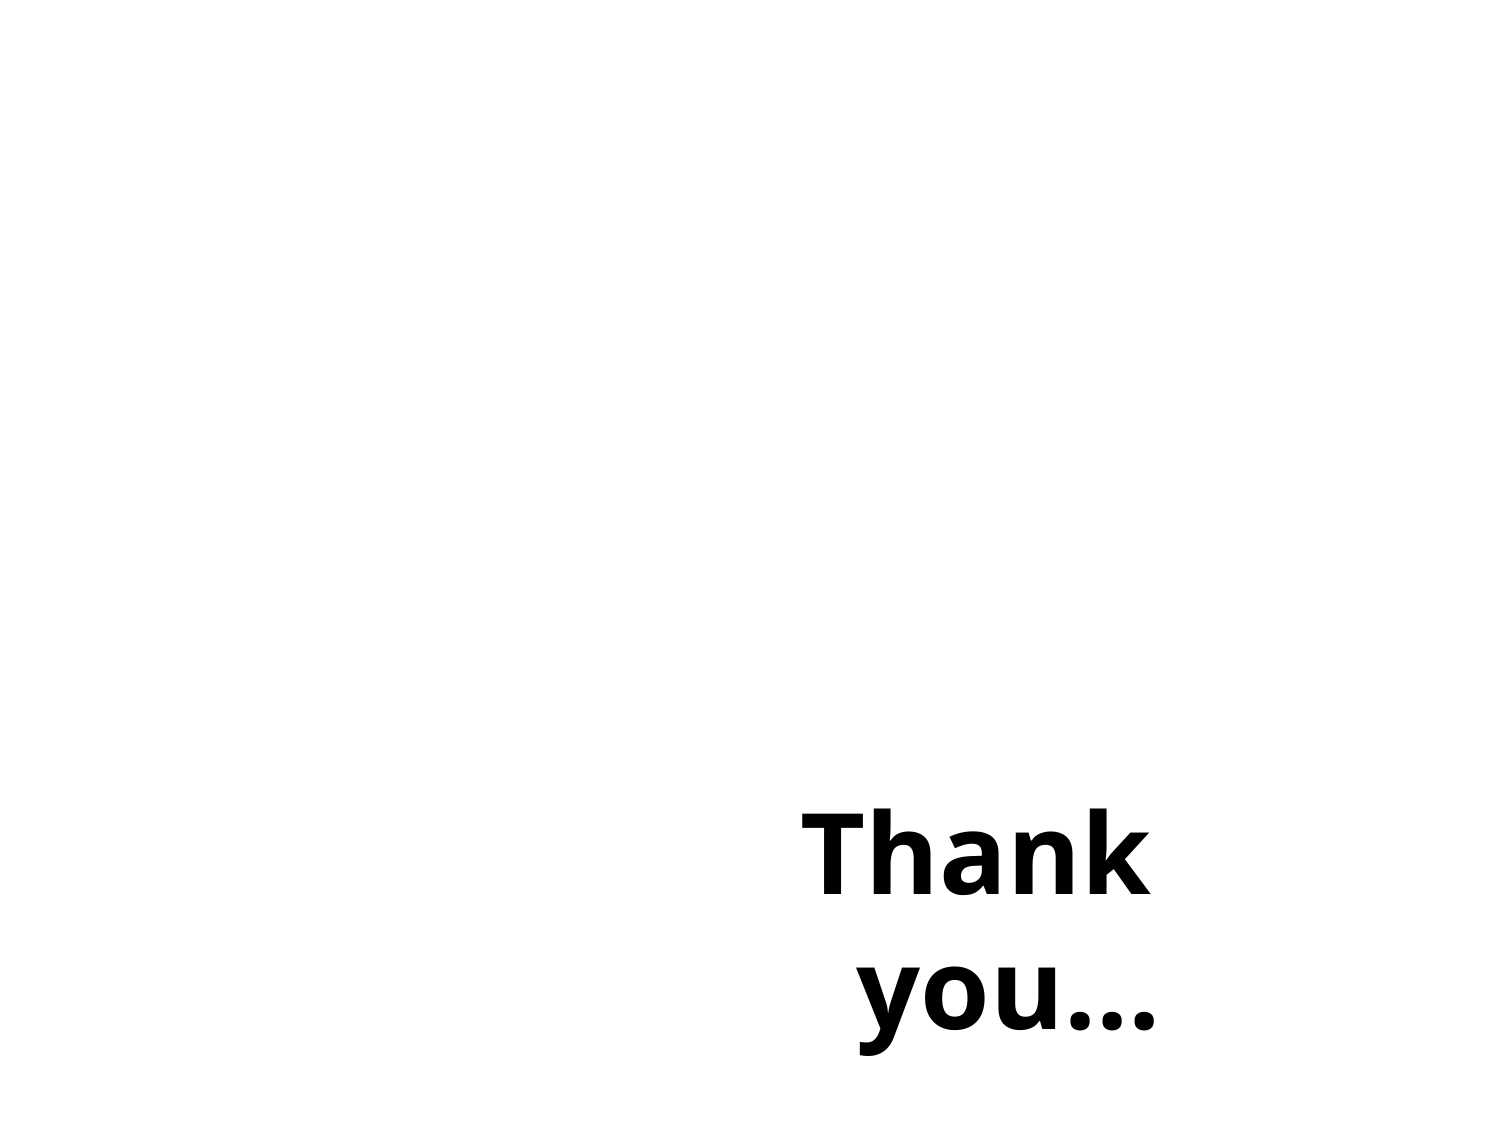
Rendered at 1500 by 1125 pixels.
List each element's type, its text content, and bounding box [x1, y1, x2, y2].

list Thank you… [785, 775, 1425, 1005]
